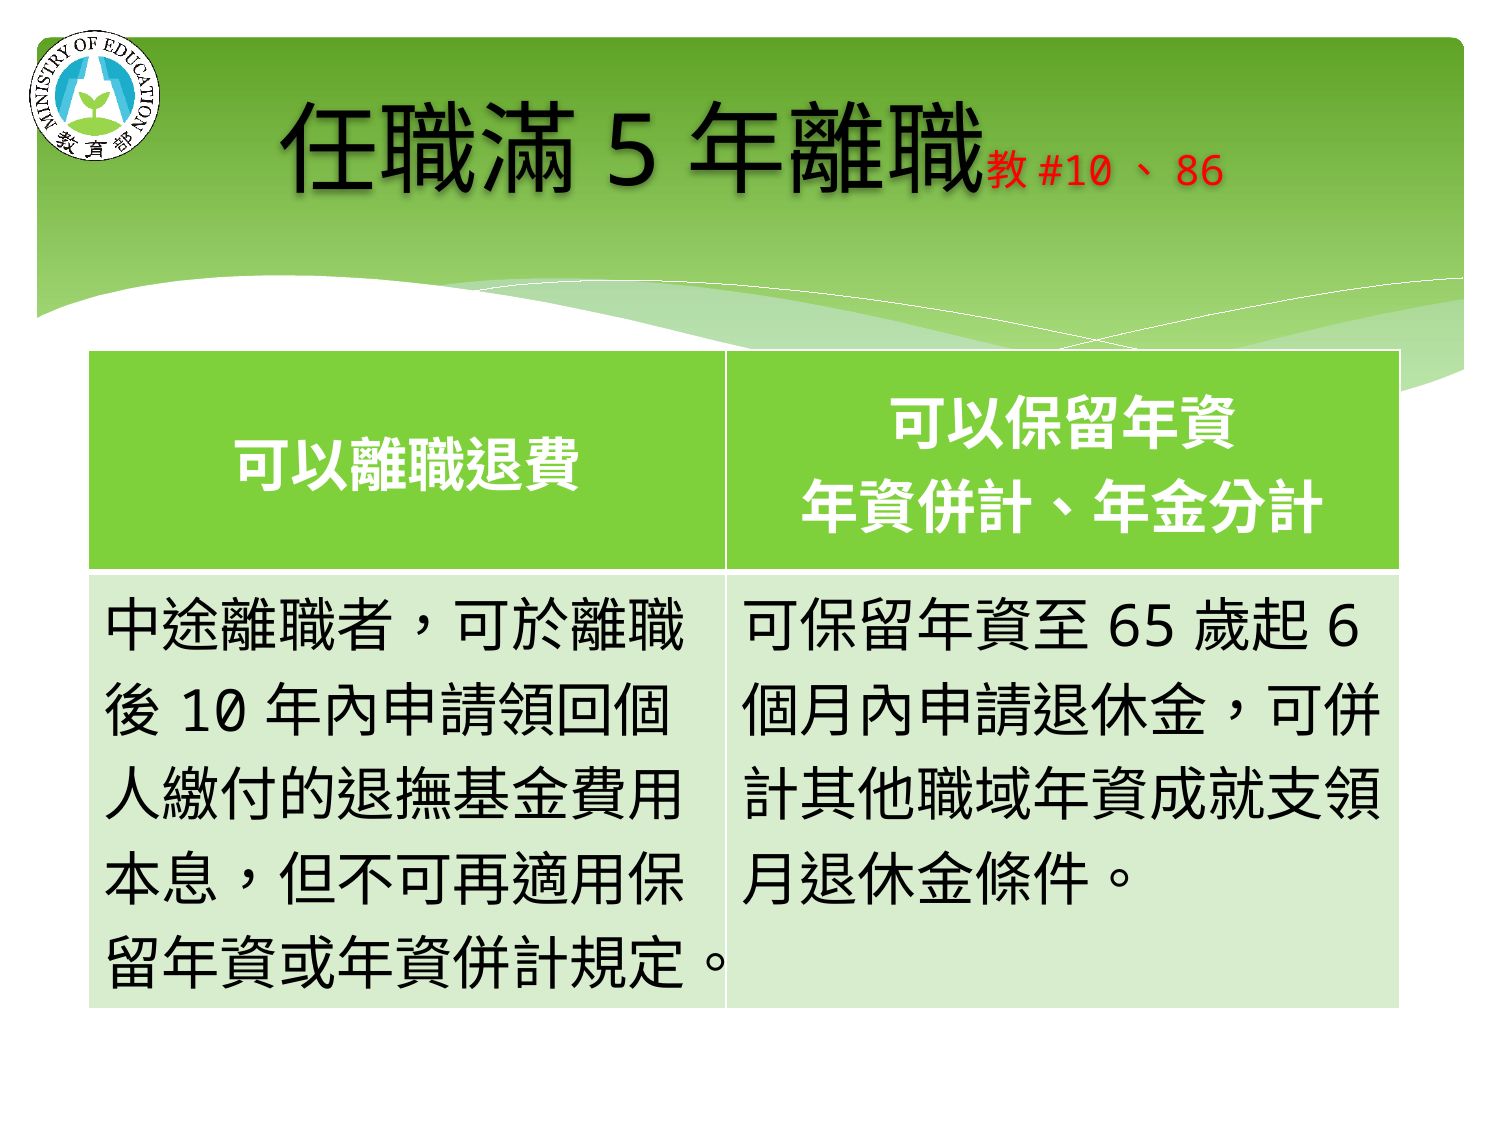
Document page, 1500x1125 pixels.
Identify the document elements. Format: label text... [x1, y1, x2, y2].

table_header 可以離職退費 [89, 351, 725, 569]
table_cell 可保留年資至65歲起6個月內申請退休金，可併計其他職域年資成就支領月退休金條件。 [727, 575, 1399, 1008]
picture [29, 30, 160, 162]
table_header 可以保留年資 年資併計、年金分計 [727, 351, 1399, 569]
title 任職滿5年離職教#10、86 [76, 51, 1427, 240]
table_cell 中途離職者，可於離職後10年內申請領回個人繳付的退撫基金費用本息，但不可再適用保留年資或年資併計規定。 [89, 575, 725, 1008]
